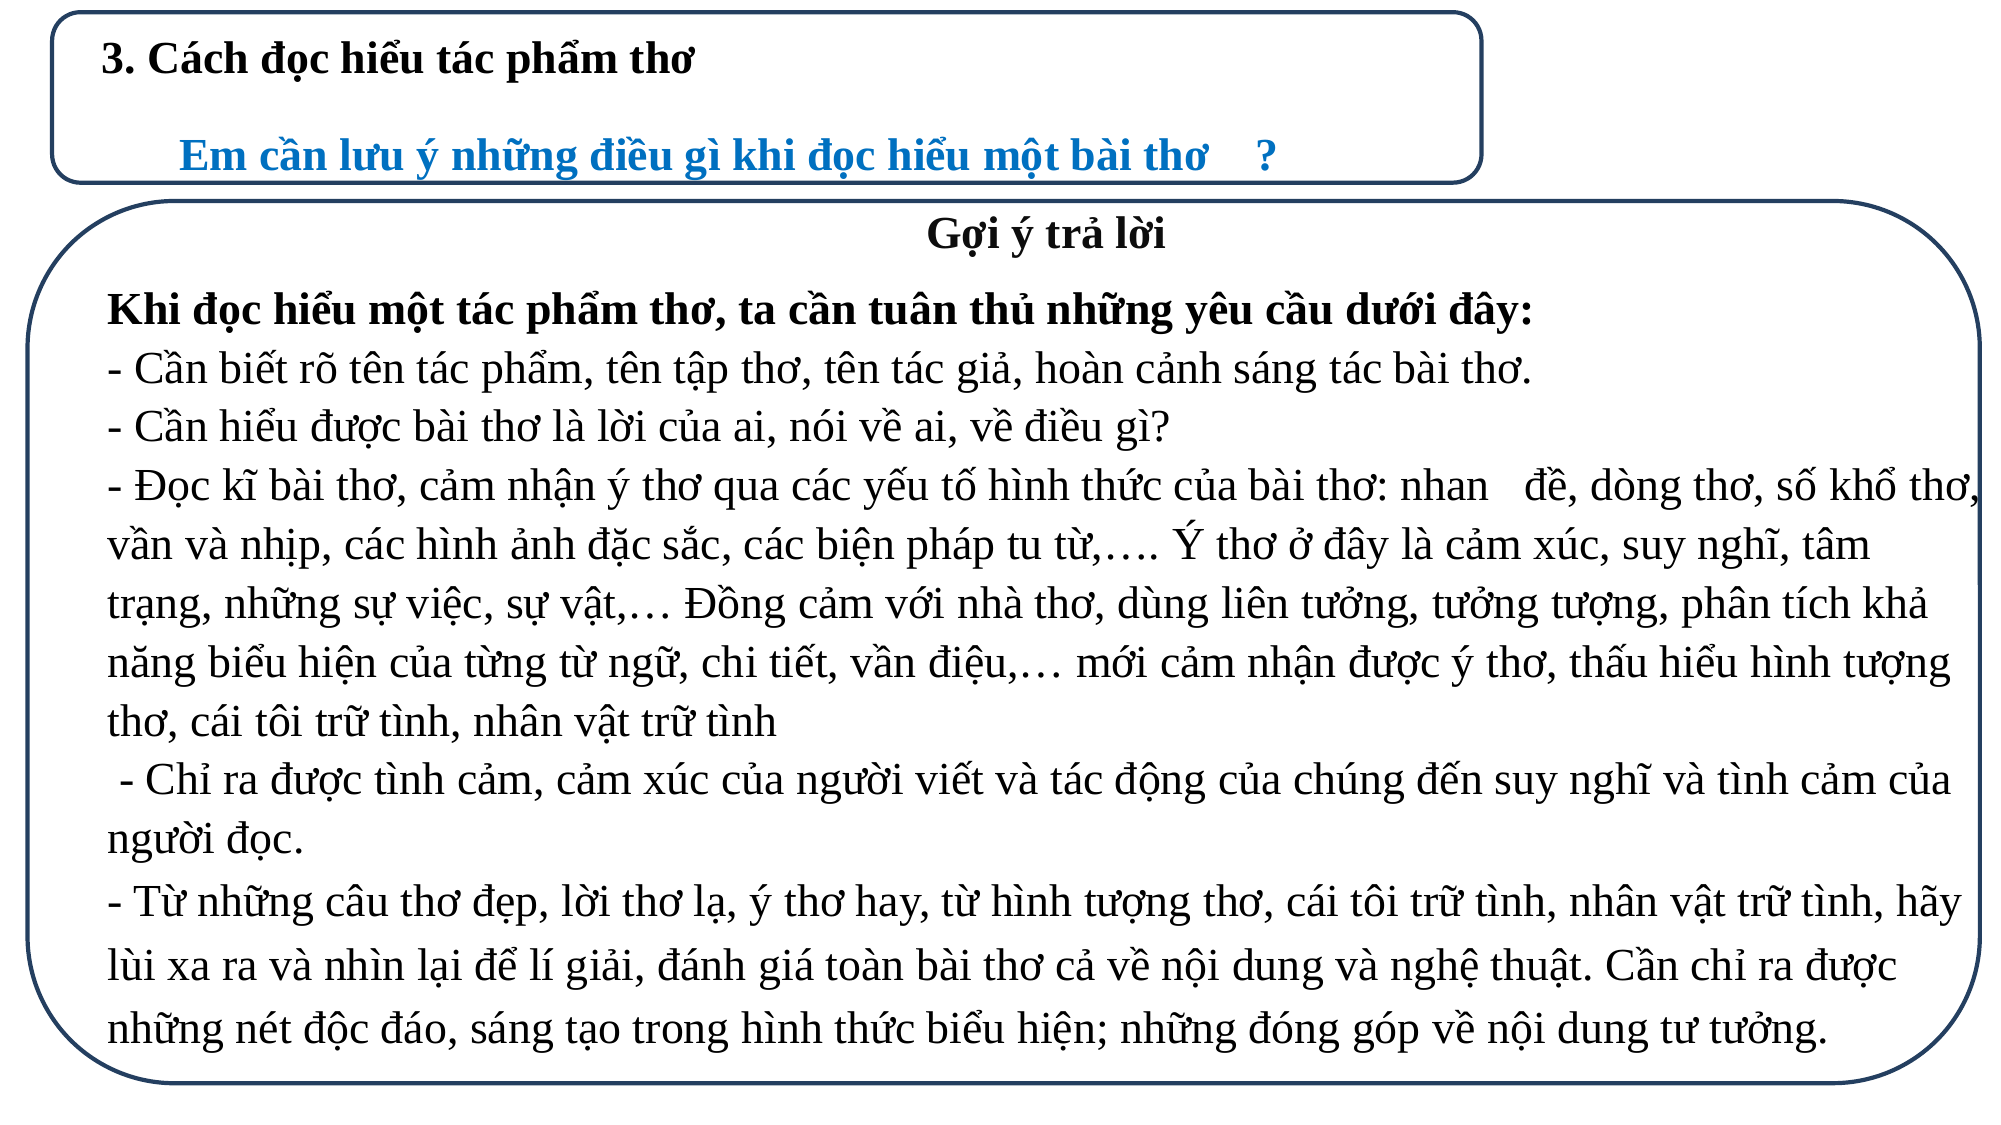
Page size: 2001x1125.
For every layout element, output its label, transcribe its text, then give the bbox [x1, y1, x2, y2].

text_box [95, 1060, 1913, 1084]
text_box Gợi ý trả lời Khi đọc hiểu một tác phẩm thơ, ta cần tuân thủ những yêu cầu dưới đây: - Cần biết rõ tên tác phẩm, tên tập thơ, tên tác giả, hoàn cảnh sáng tác bài thơ. - Cần hiểu được bài thơ là lời của ai, nói về ai, về điều gì? - Đọc kĩ bài thơ, cảm nhận ý thơ qua các yếu tố hình thức của bài thơ: nhan đề, dòng thơ, số khổ thơ, vần và nhịp, các hình ảnh đặc sắc, các biện pháp tu từ,…. Ý thơ ở đây là cảm xúc, suy nghĩ, tâm trạng, những sự việc, sự vật,… Đồng cảm với nhà thơ, dùng liên tưởng, tưởng tượng, phân tích khả năng biểu hiện của từng từ ngữ, chi tiết, vần điệu,… mới cảm nhận được ý thơ, thấu hiểu hình tượng thơ, cái tôi trữ tình, nhân vật trữ tình - Chỉ ra được tình cảm, cảm xúc của người viết và tác động của chúng đến suy nghĩ và tình cảm của người đọc. - Từ những câu thơ đẹp, lời thơ lạ, ý thơ hay, từ hình tượng thơ, cái tôi trữ tình, nhân vật trữ tình, hãy lùi xa ra và nhìn lại để lí giải, đánh giá toàn bài thơ cả về nội dung và nghệ thuật. Cần chỉ ra được những nét độc đáo, sáng tạo trong hình thức biểu hiện; những đóng góp về nội dung tư tưởng. [92, 187, 2000, 1060]
text_box [27, 226, 92, 1058]
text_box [52, 12, 1482, 183]
text_box Em cần lưu ý những điều gì khi đọc hiểu một bài thơ ? [164, 183, 1295, 187]
